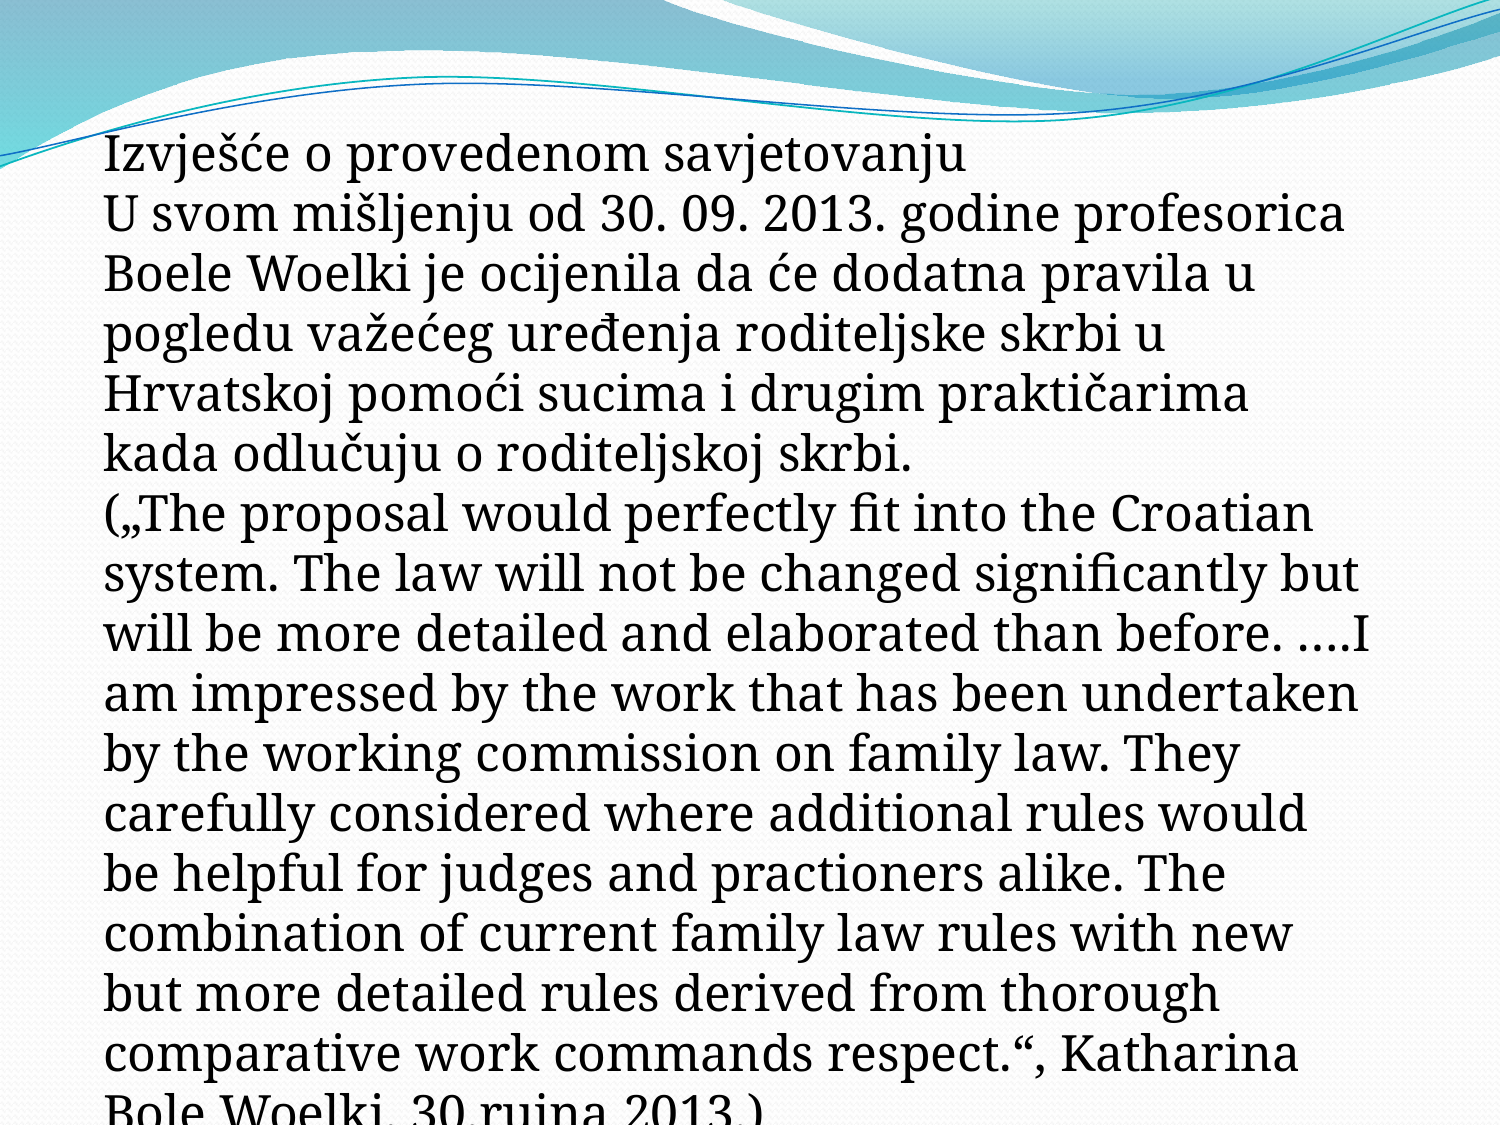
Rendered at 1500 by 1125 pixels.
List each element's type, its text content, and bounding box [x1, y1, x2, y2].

text_box Izvješće o provedenom savjetovanju U svom mišljenju od 30. 09. 2013. godine profesorica Boele Woelki je ocijenila da će dodatna pravila u pogledu važećeg uređenja roditeljske skrbi u Hrvatskoj pomoći sucima i drugim praktičarima kada odlučuju o roditeljskoj skrbi. („The proposal would perfectly fit into the Croatian system. The law will not be changed significantly but will be more detailed and elaborated than before. ….I am impressed by the work that has been undertaken by the working commission on family law. They carefully considered where additional rules would be helpful for judges and practioners alike. The combination of current family law rules with new but more detailed rules derived from thorough comparative work commands respect.“, Katharina Bole Woelki, 30.rujna 2013.) što je prevedeno prof. Bole Woelki? [88, 113, 1388, 1125]
